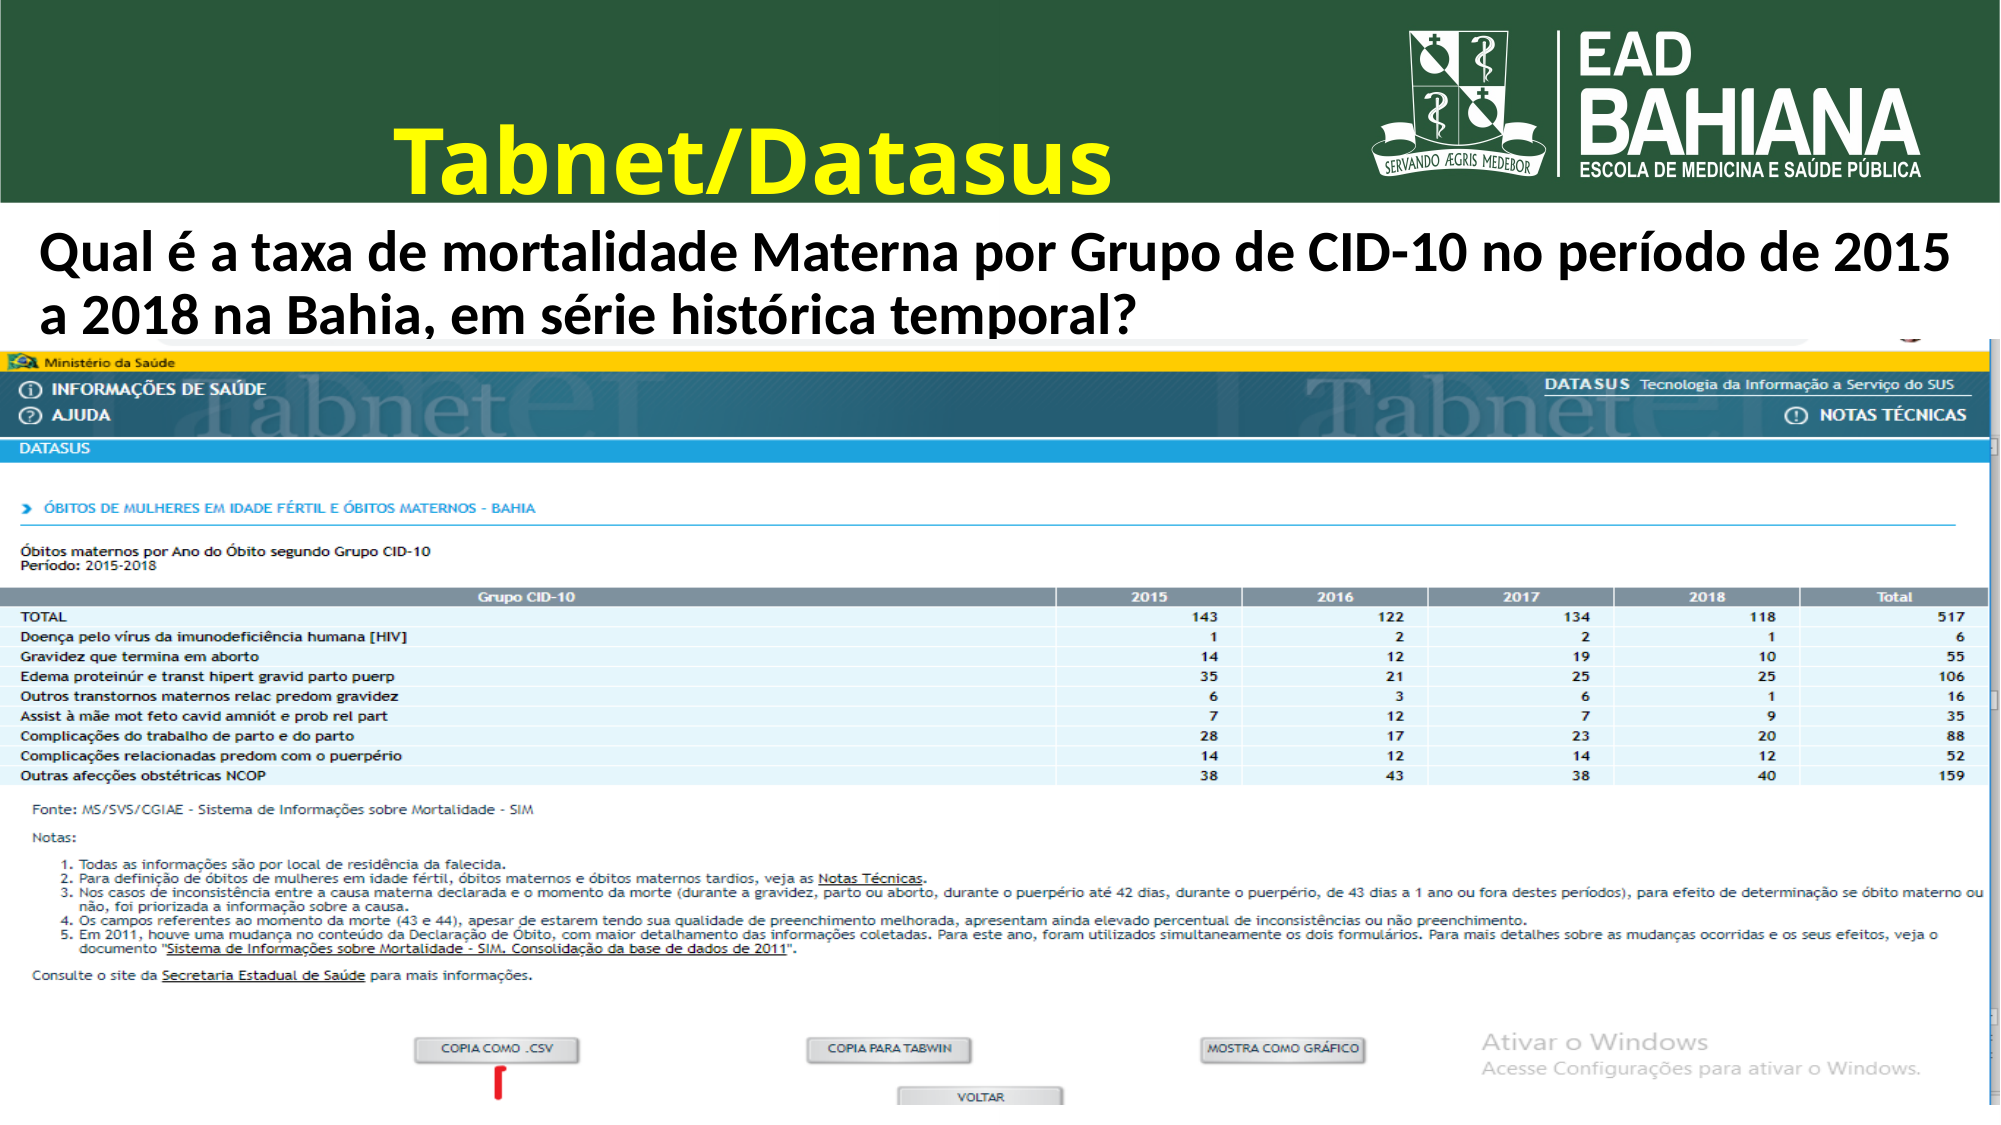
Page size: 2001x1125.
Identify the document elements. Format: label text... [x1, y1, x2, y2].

title Tabnet/Datasus [0, 56, 1616, 274]
picture [0, 0, 2000, 1125]
list Qual é a taxa de mortalidade Materna por Grupo de CID-10 no período de 2015 a 2018 na Bahia, em série histórica temporal? [24, 213, 1980, 339]
